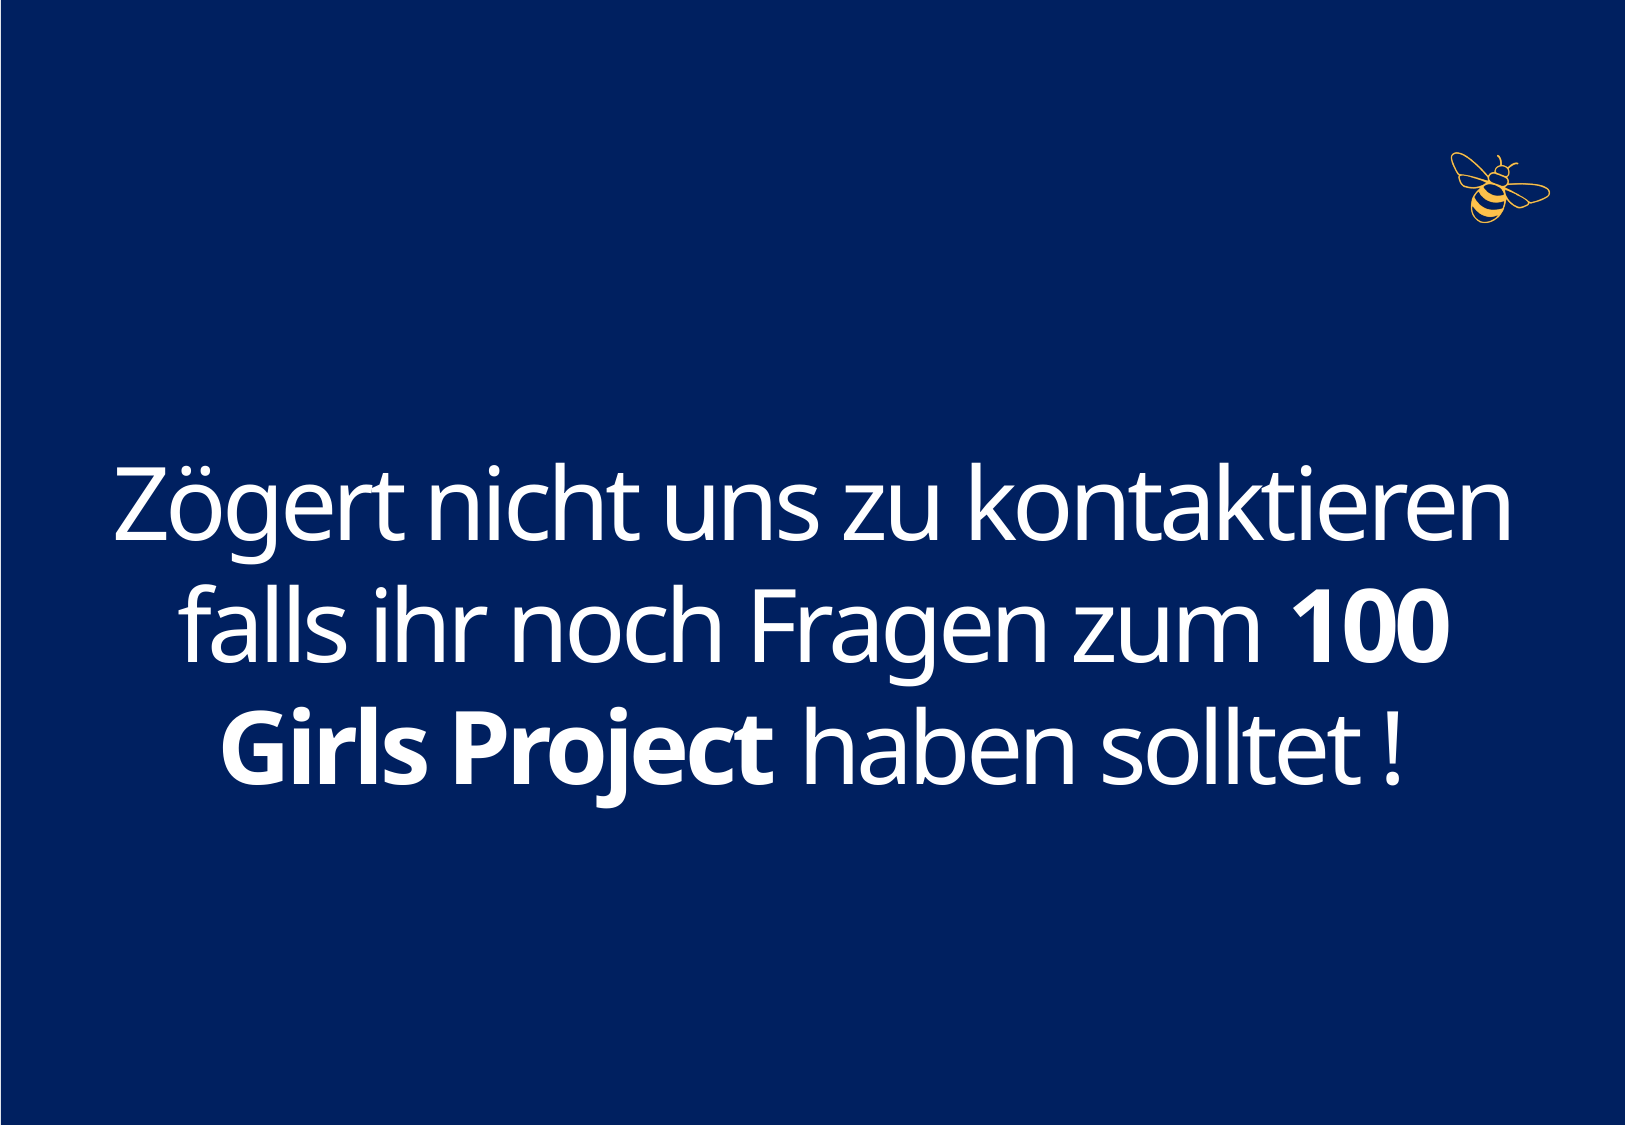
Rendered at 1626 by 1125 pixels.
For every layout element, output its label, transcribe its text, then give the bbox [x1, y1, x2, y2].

picture [1422, 101, 1574, 250]
text_box [0, 0, 1625, 1125]
text_box Zögert nicht uns zu kontaktieren falls ihr noch Fragen zum 100 Girls Project haben solltet ! [105, 438, 1520, 739]
